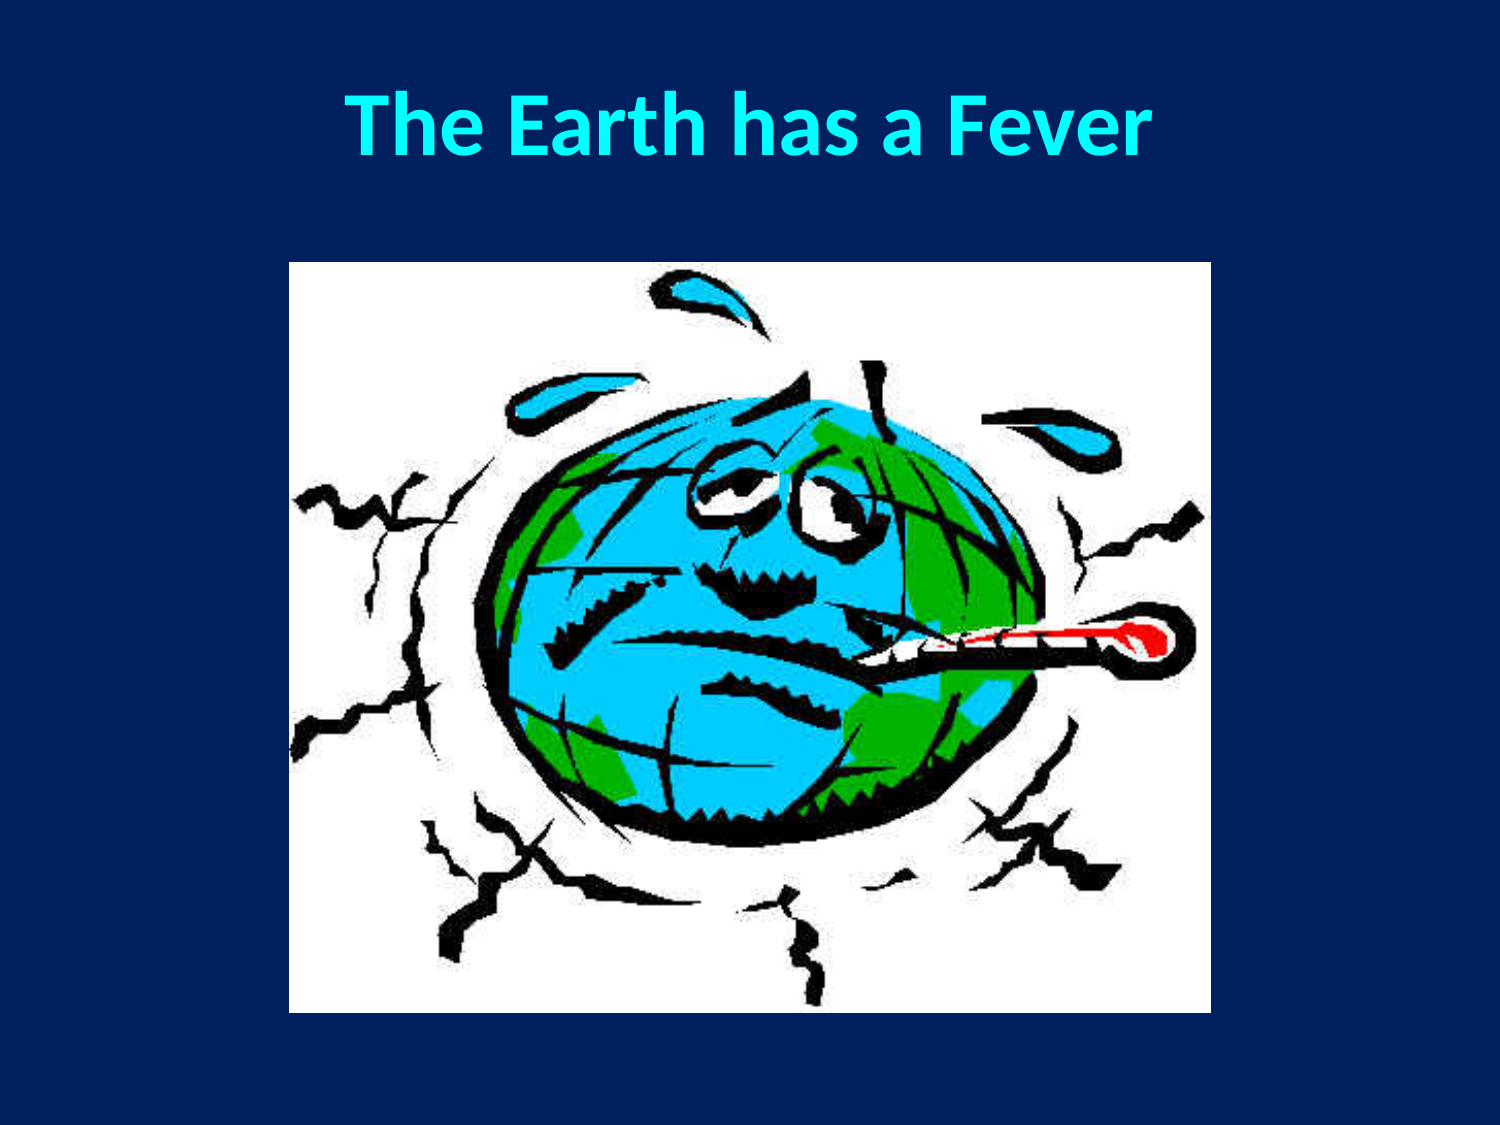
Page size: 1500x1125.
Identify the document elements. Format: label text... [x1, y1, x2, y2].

title The Earth has a Fever [249, 24, 1250, 213]
picture [289, 262, 1211, 1013]
